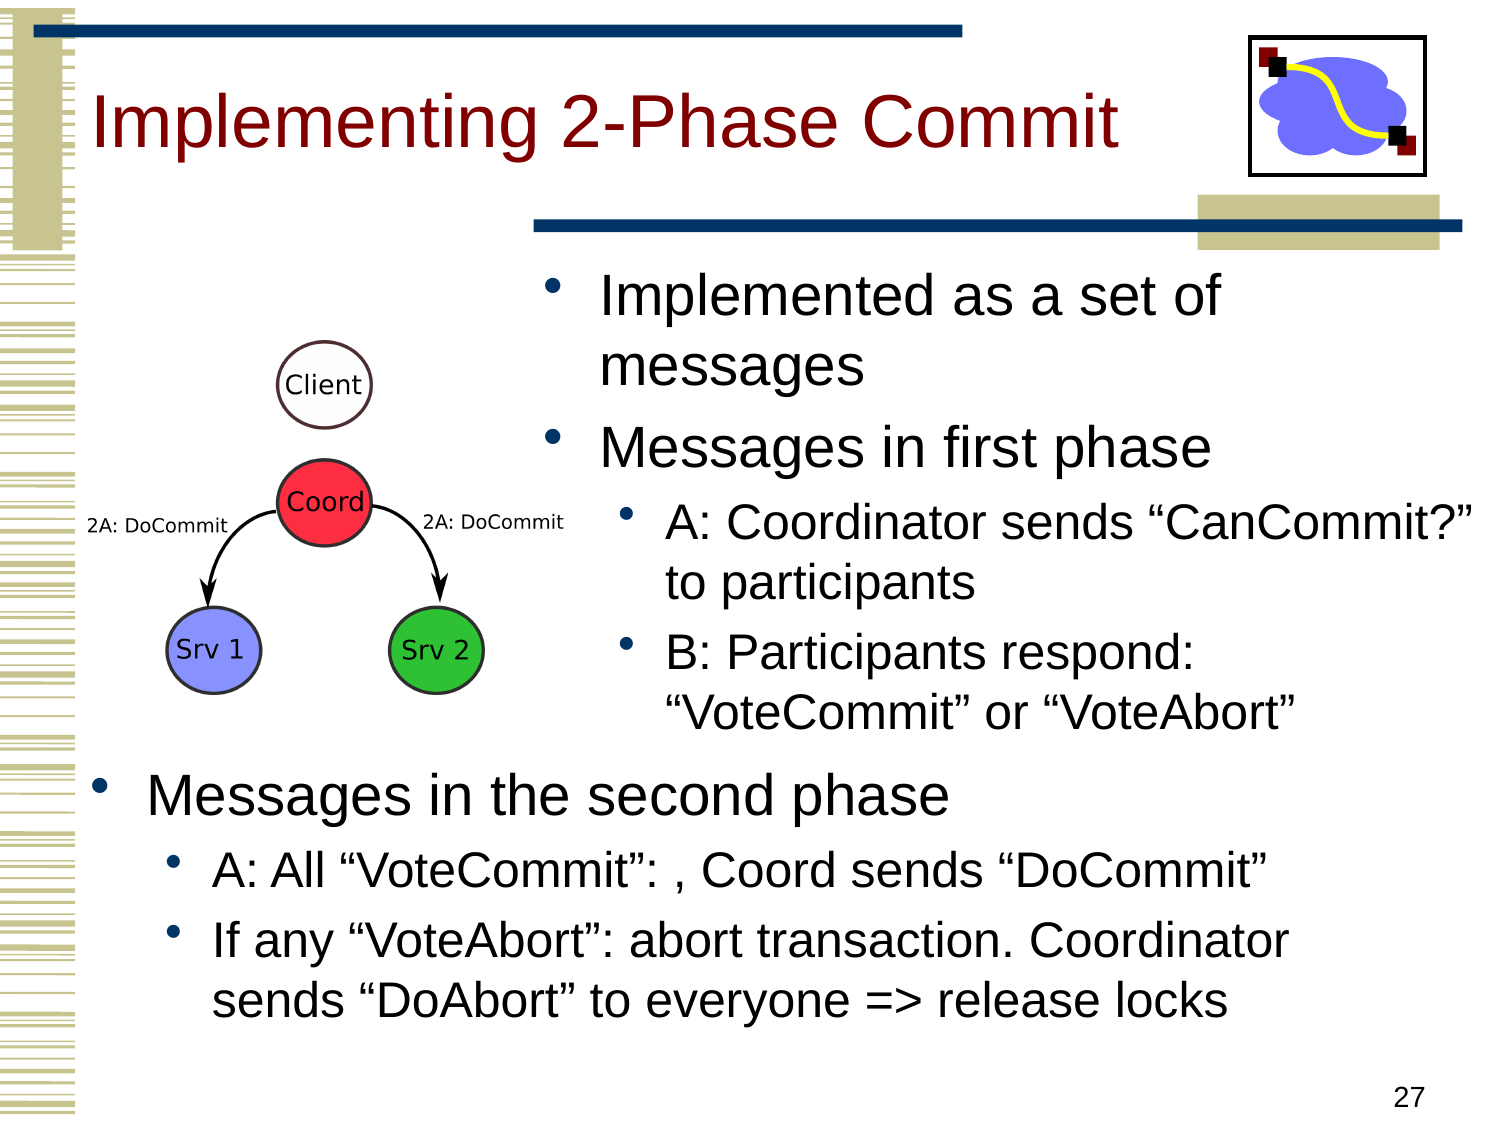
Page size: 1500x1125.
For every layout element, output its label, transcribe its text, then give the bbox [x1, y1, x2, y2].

text_box Messages in the second phase A: All “VoteCommit”: , Coord sends “DoCommit” If any “VoteAbort”: abort transaction. Coordinator sends “DoAbort” to everyone => release locks [75, 750, 1400, 1075]
list Implemented as a set of messages Messages in first phase A: Coordinator sends “CanCommit?” to participants B: Participants respond: “VoteCommit” or “VoteAbort” [528, 249, 1500, 1025]
slide_number 27 [1080, 1045, 1442, 1122]
title Implementing 2-Phase Commit [75, 24, 1250, 225]
picture [79, 340, 583, 696]
